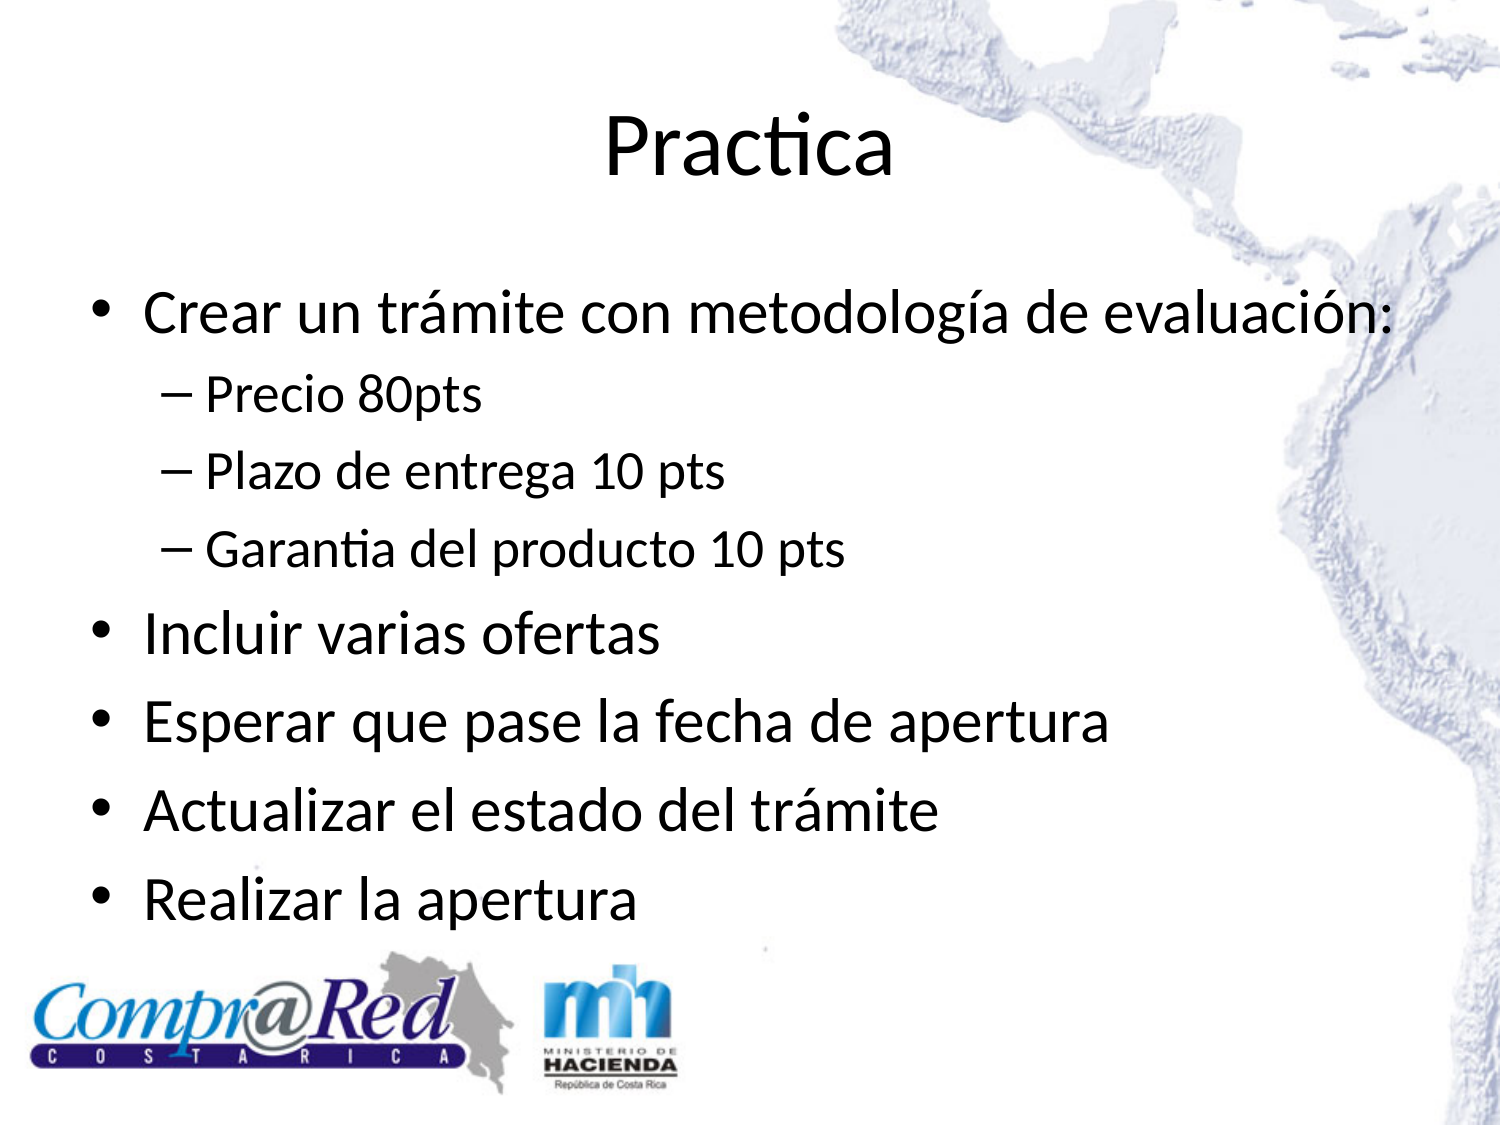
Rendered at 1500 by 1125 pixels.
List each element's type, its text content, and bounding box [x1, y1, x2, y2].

title Practica [75, 45, 1425, 233]
list Crear un trámite con metodología de evaluación: Precio 80pts Plazo de entrega 10 pts Garantia del producto 10 pts Incluir varias ofertas Esperar que pase la fecha de apertura Actualizar el estado del trámite Realizar la apertura [75, 262, 1425, 1005]
picture [0, 0, 1500, 1125]
